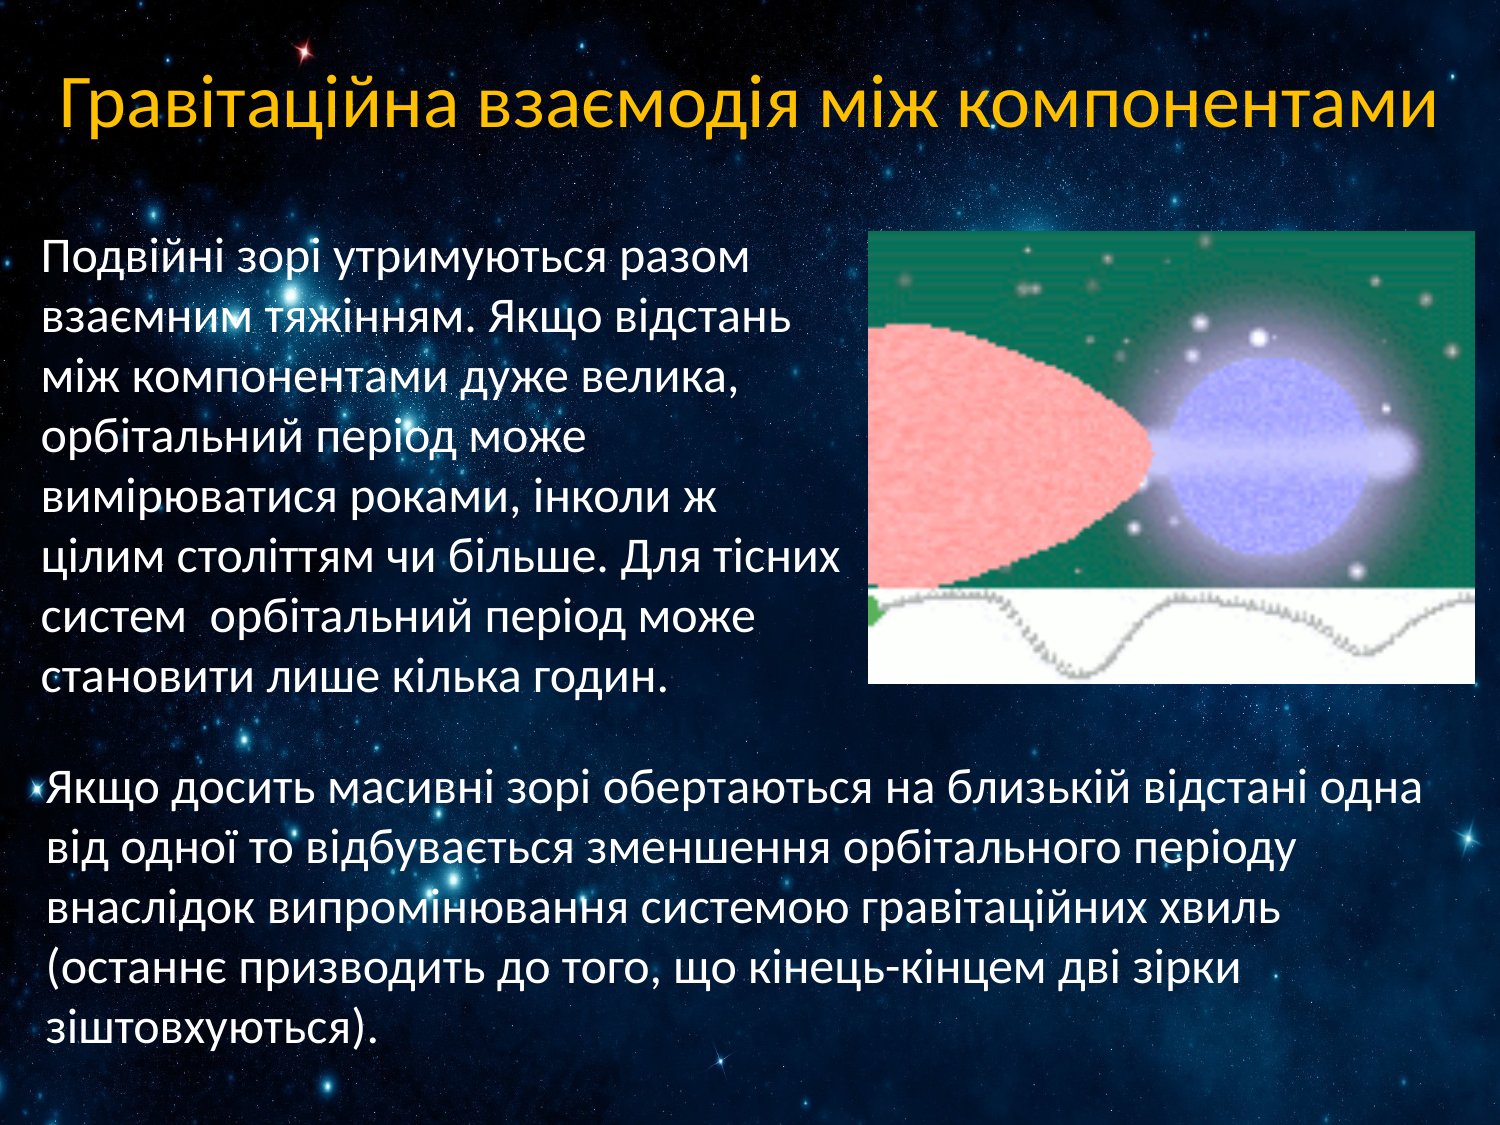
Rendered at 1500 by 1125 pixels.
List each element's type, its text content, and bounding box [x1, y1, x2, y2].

text_box Якщо досить масивні зорі обертаються на близькій відстані одна від одної то відбувається зменшення орбітального періоду внаслідок випромінювання системою гравітаційних хвиль (останнє призводить до того, що кінець-кінцем дві зірки зіштовхуються). [30, 746, 1473, 1061]
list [867, 231, 1476, 685]
title Гравітаційна взаємодія між компонентами [29, 3, 1471, 192]
text_box Подвійні зорі утримуються разом взаємним тяжінням. Якщо відстань між компонентами дуже велика, орбітальний період може вимірюватися роками, інколи ж цілим століттям чи більше. Для тісних систем орбітальний період може становити лише кілька годин. [25, 214, 868, 710]
picture [0, 0, 1500, 1125]
